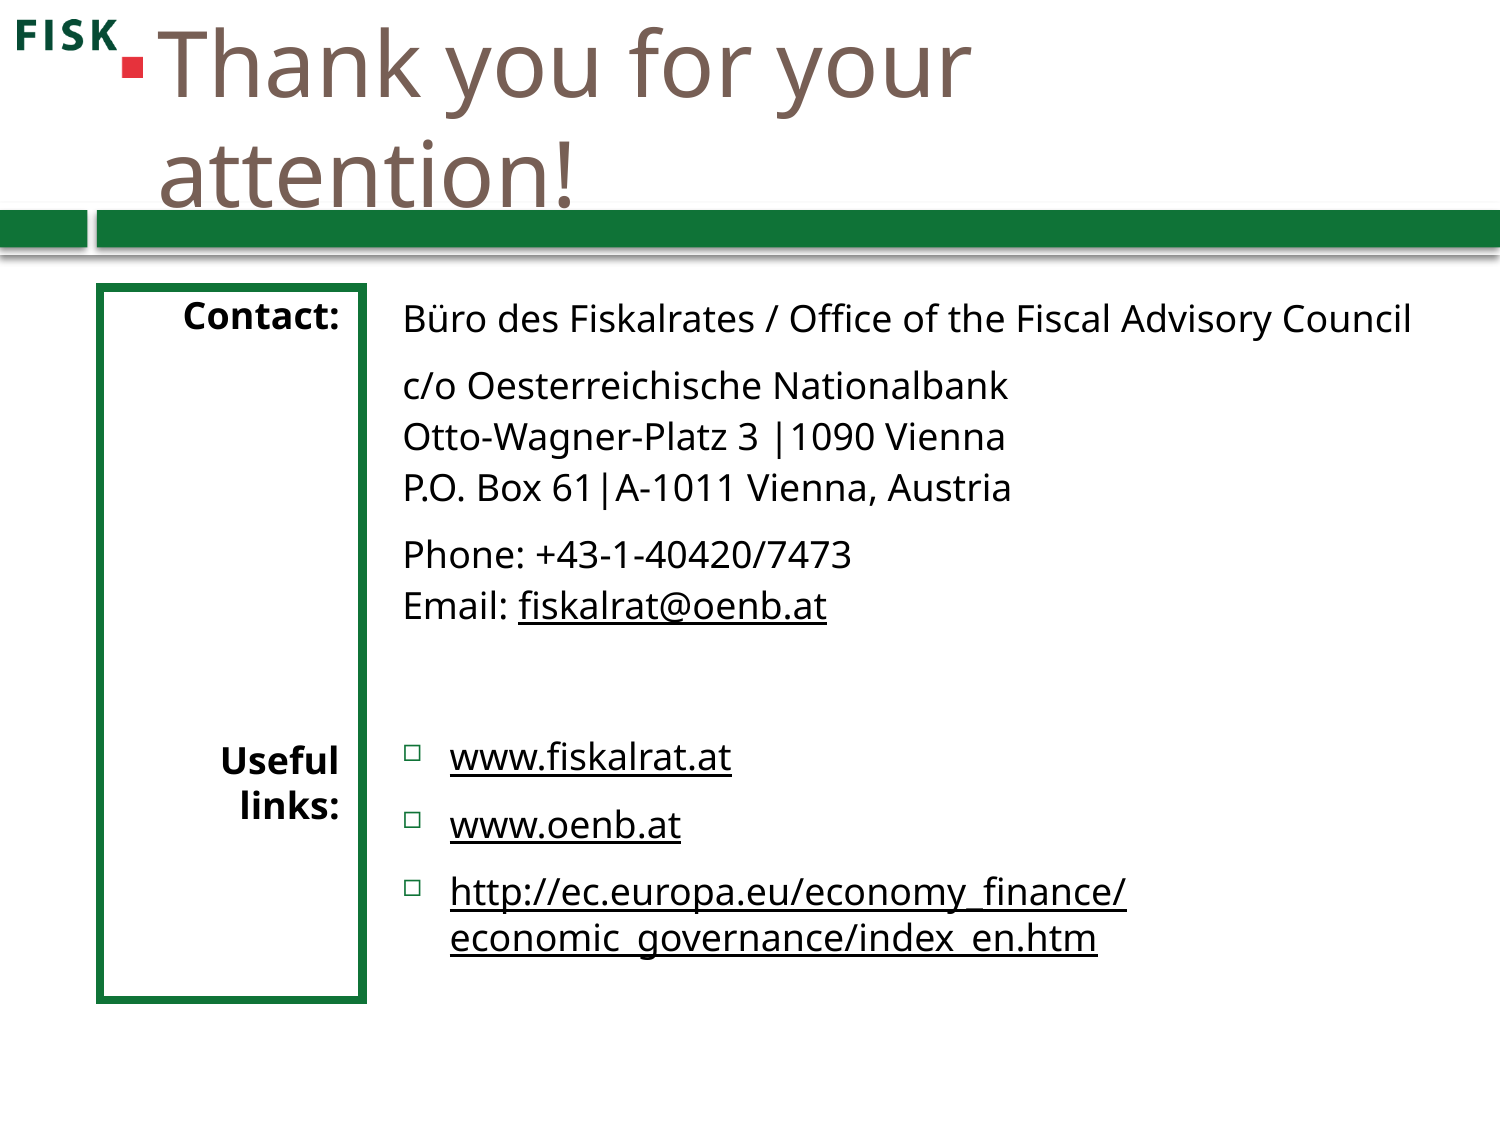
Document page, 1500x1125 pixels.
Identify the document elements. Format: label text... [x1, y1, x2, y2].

list Büro des Fiskalrates / Office of the Fiscal Advisory Council c/o Oesterreichische Nationalbank Otto-Wagner-Platz 3 |1090 Vienna P.O. Box 61|A-1011 Vienna, Austria Phone: +43-1-40420/7473 Email: fiskalrat@oenb.at www.fiskalrat.at www.oenb.at http://ec.europa.eu/economy_finance/ economic_governance/index_en.htm [387, 287, 1438, 1013]
title Thank you for your attention! [142, 44, 1425, 188]
list Contact: Useful links: [96, 283, 367, 1004]
picture [17, 18, 143, 79]
